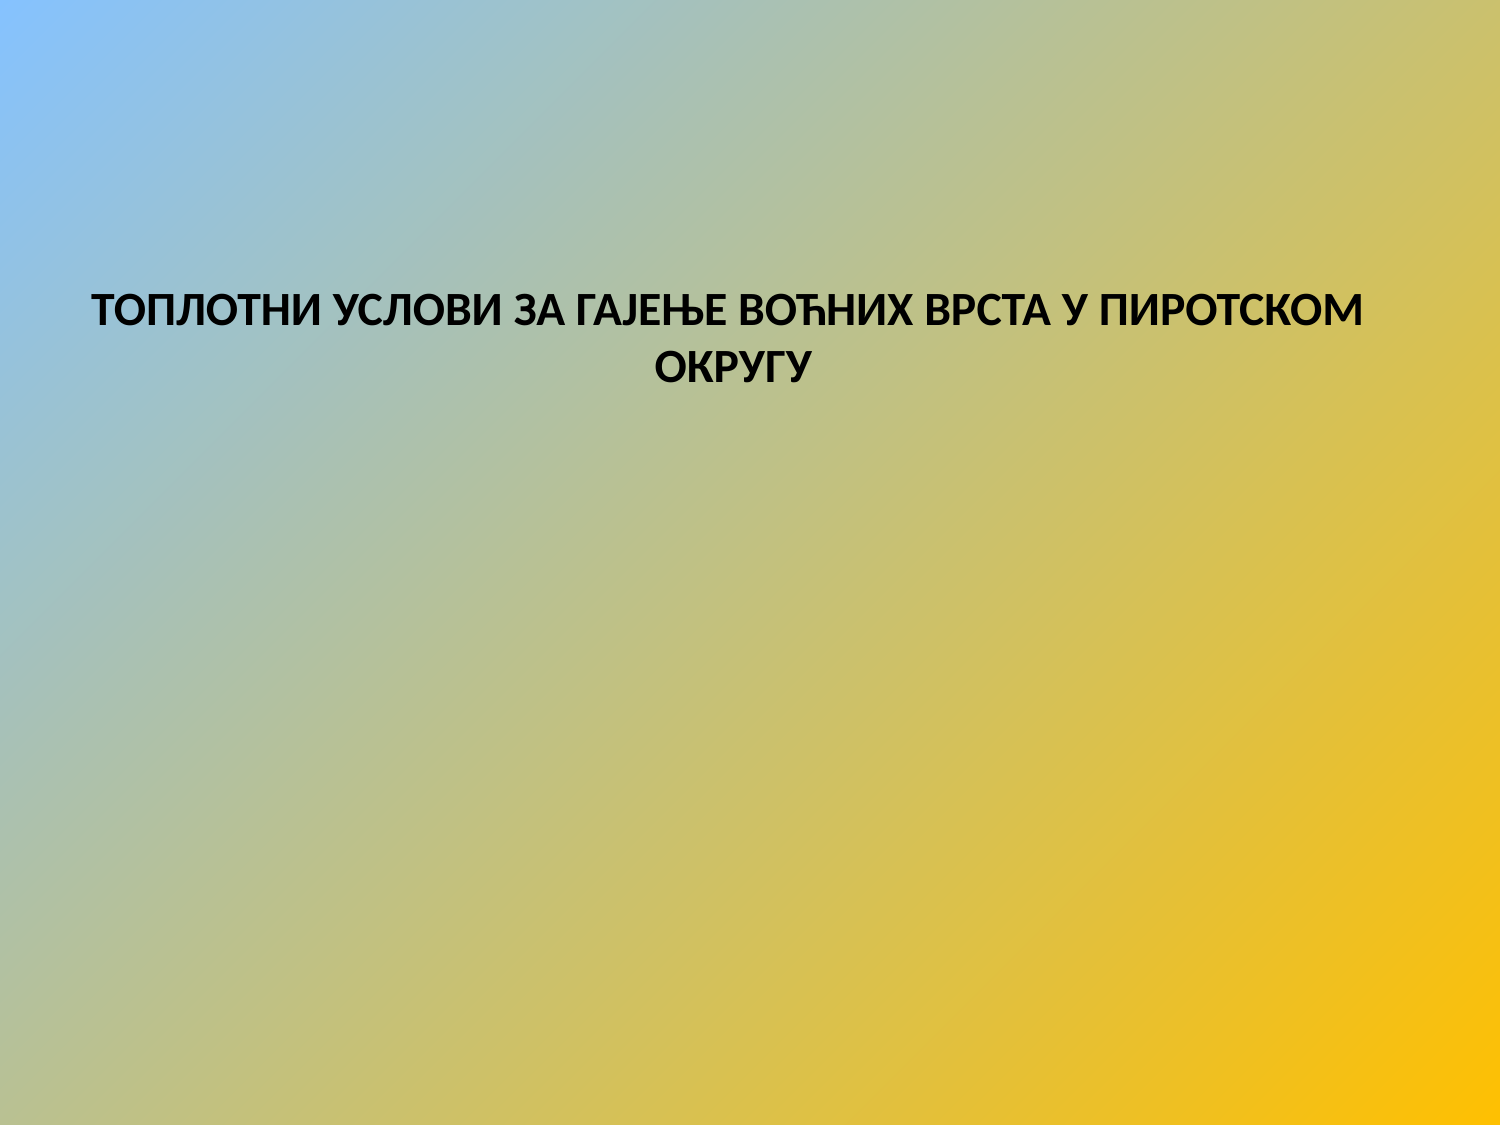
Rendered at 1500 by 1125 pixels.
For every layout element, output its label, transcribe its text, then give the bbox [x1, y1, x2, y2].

title ТОПЛОТНИ УСЛОВИ ЗА ГАЈЕЊЕ ВОЋНИХ ВРСТА У ПИРОТСКОМ ОКРУГУ [58, 269, 1409, 457]
